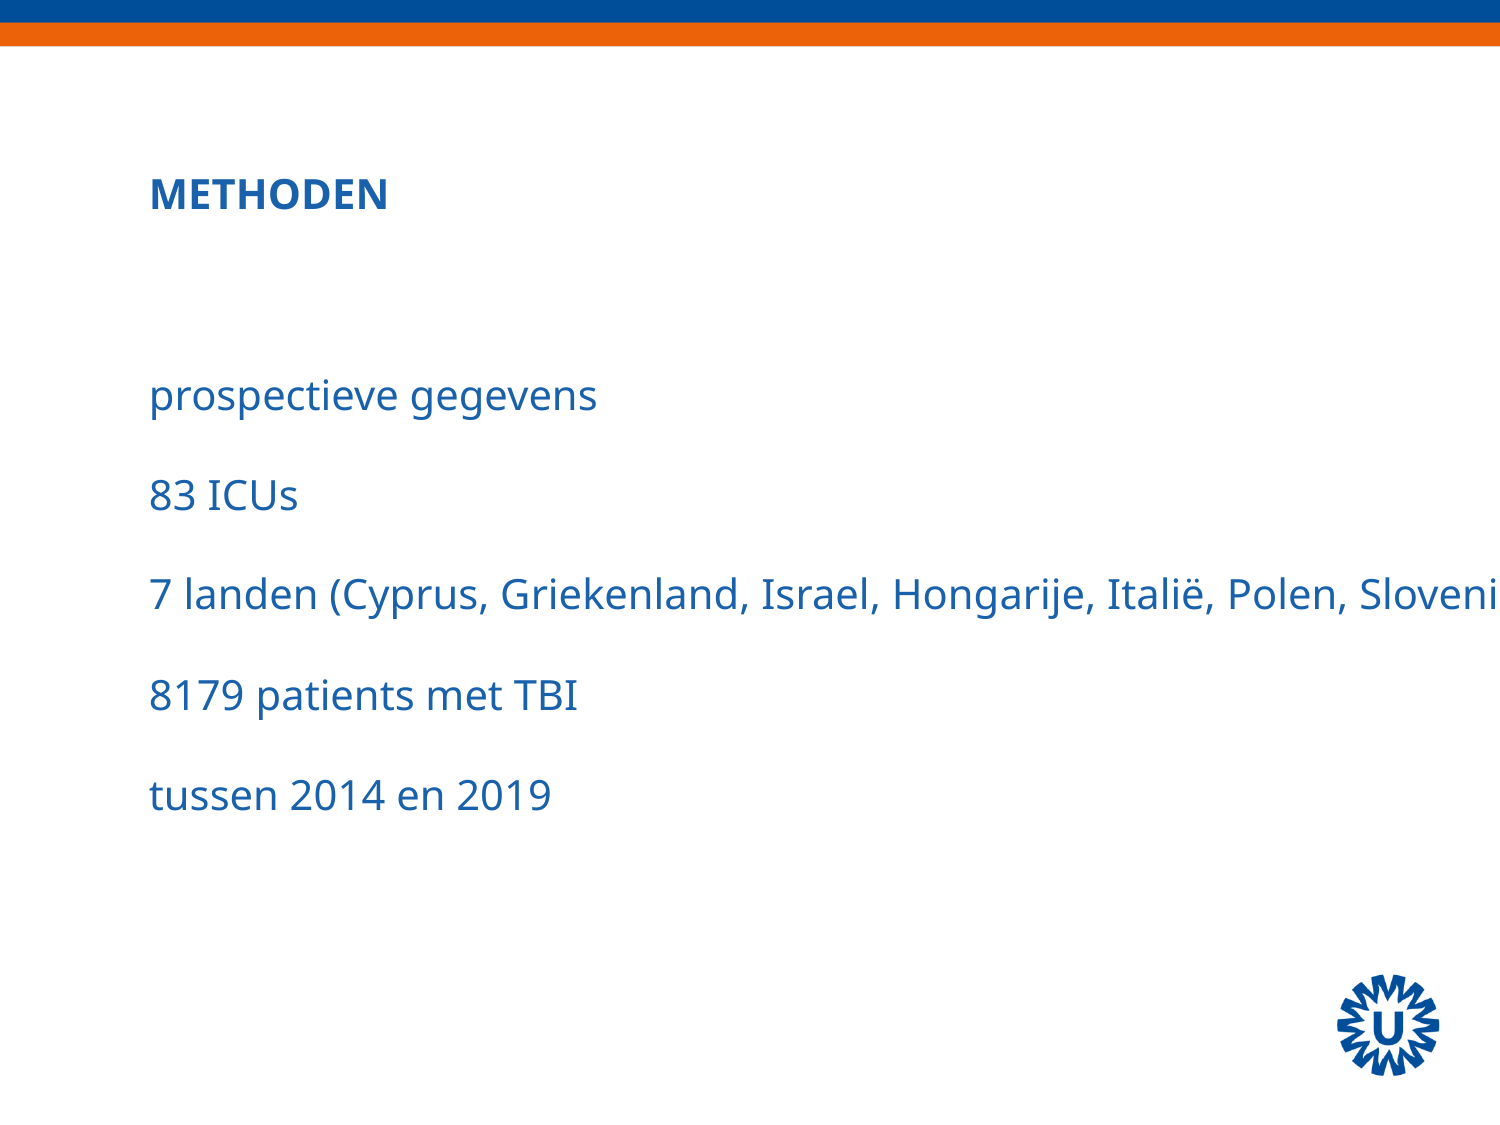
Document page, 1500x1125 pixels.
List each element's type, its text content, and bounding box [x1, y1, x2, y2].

picture [0, 0, 1500, 1125]
text_box METHODEN prospectieve gegevens 83 ICUs 7 landen (Cyprus, Griekenland, Israel, Hongarije, Italië, Polen, Slovenië) 8179 patients met TBI tussen 2014 en 2019 [134, 160, 1500, 876]
